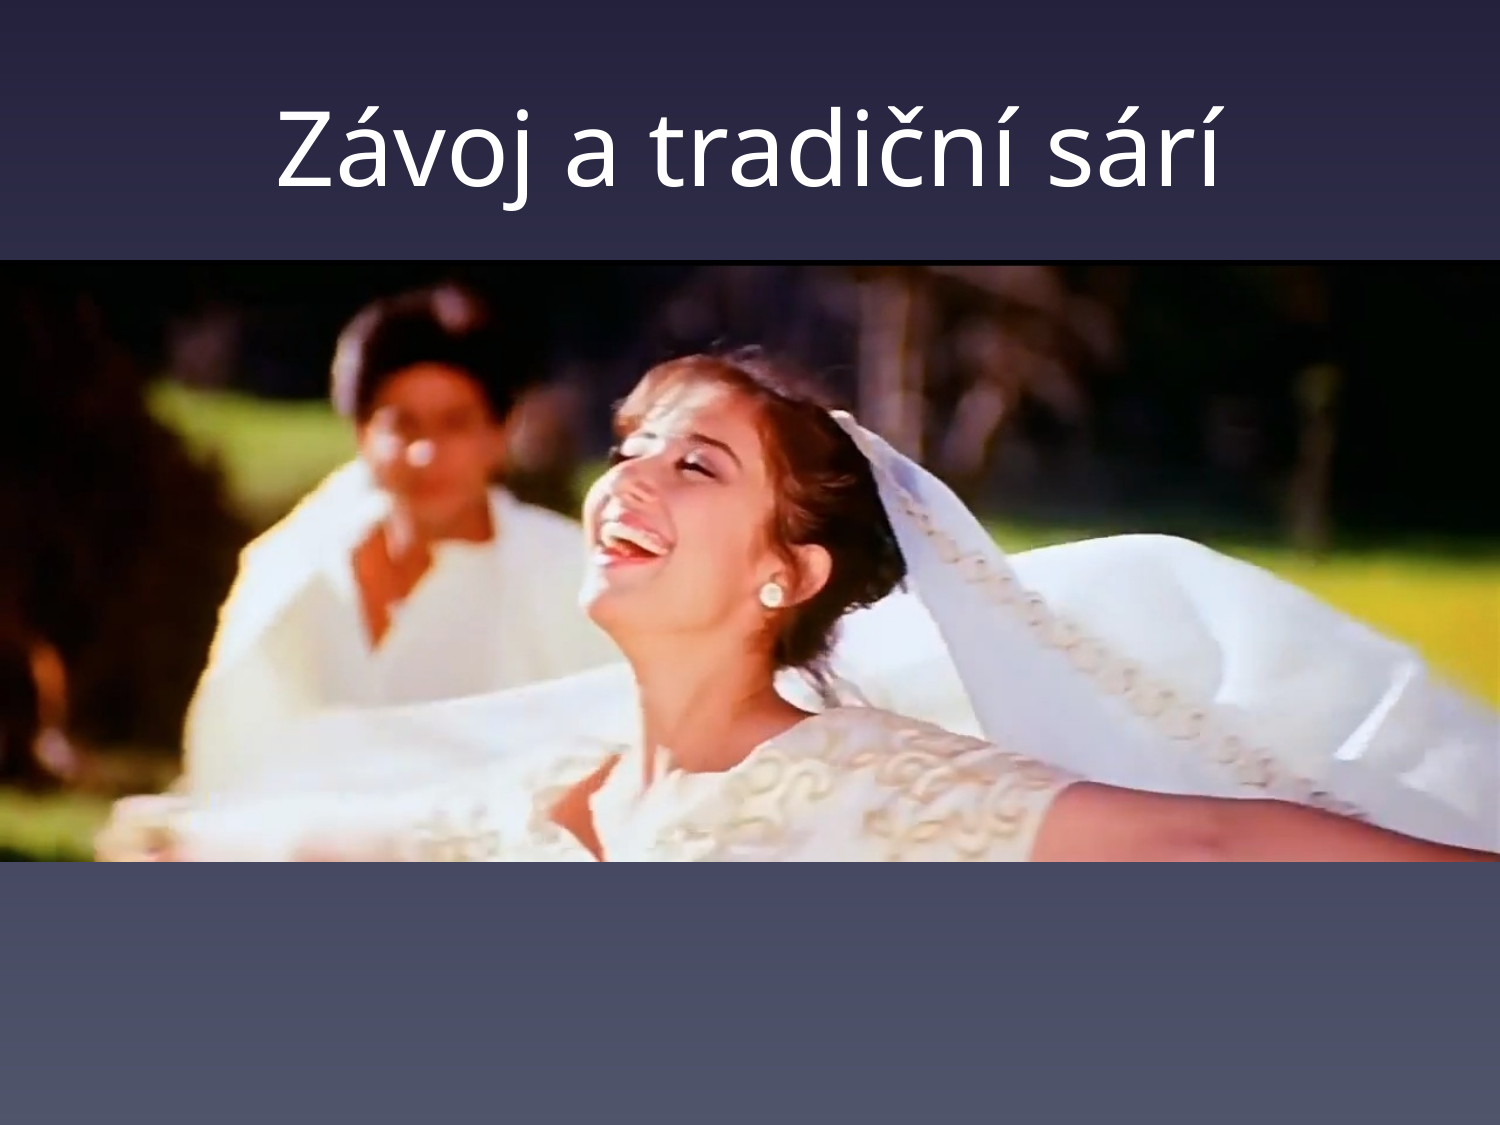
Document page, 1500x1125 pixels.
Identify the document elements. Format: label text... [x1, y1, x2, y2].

picture [0, 260, 1500, 862]
title Závoj a tradiční sárí [75, 75, 1425, 258]
